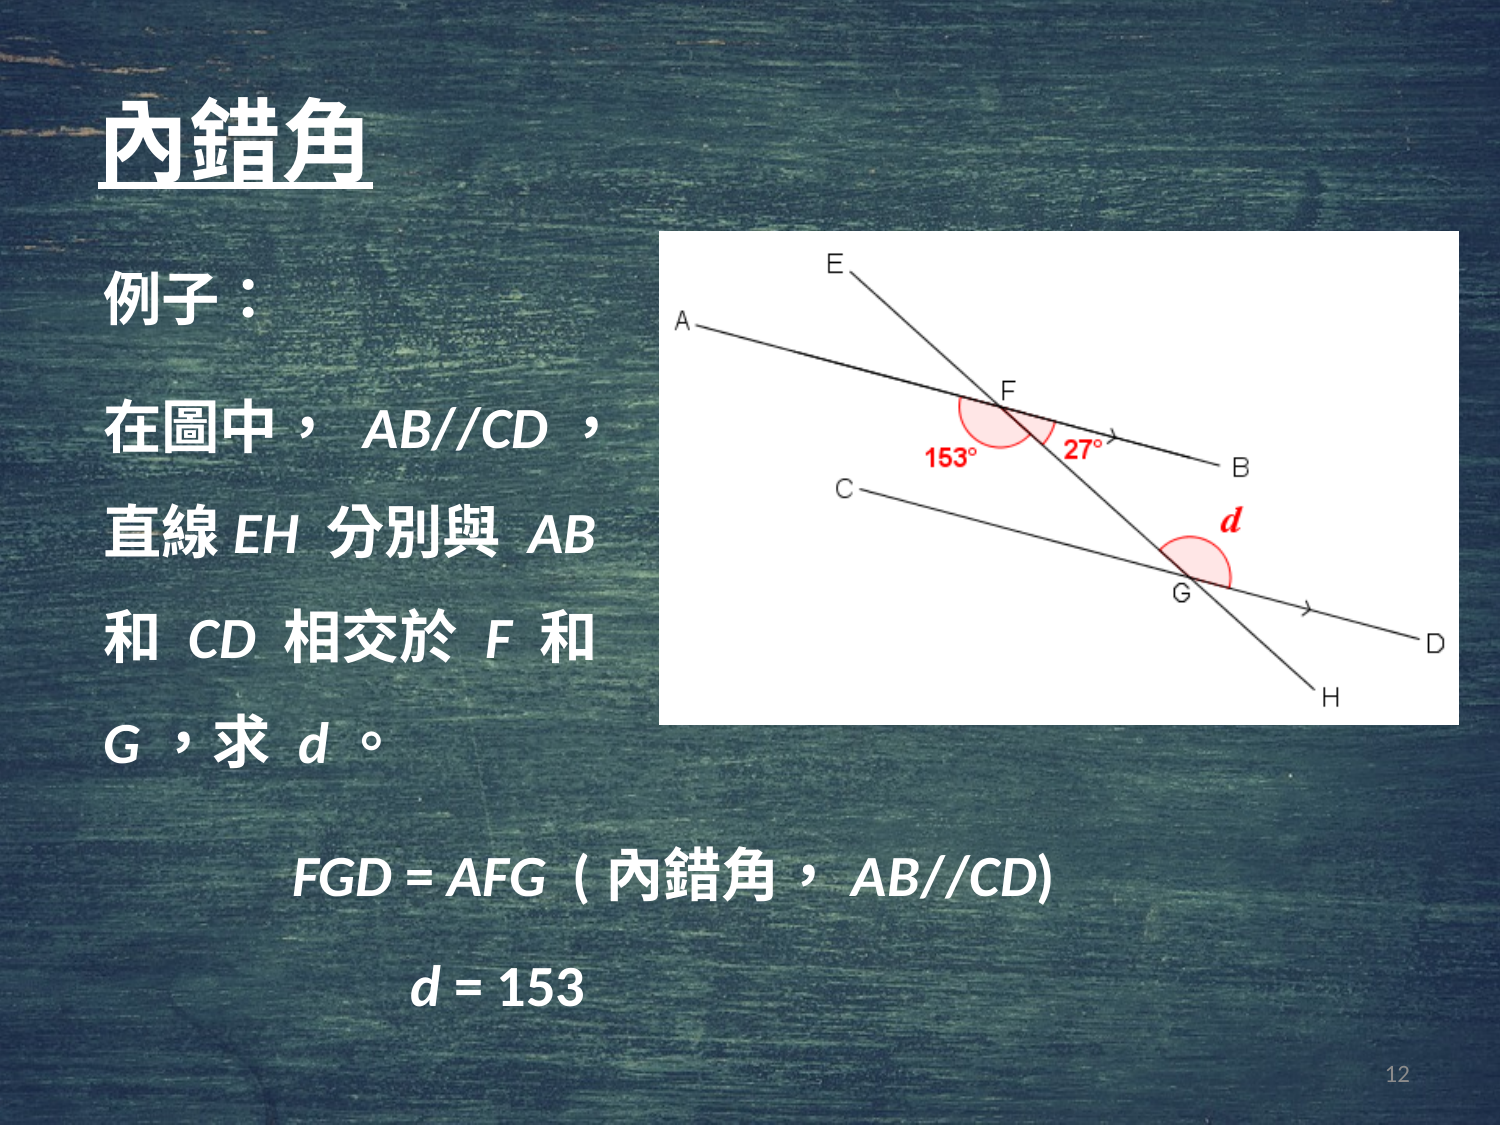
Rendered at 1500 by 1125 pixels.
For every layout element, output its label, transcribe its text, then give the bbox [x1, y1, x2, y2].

picture [0, 0, 1500, 1125]
text_box 例子： [88, 219, 322, 340]
slide_number 12 [1074, 1042, 1425, 1103]
text_box 在圖中， AB//CD，直線EH 分別與 AB 和 CD 相交於 F 和 G，求 d。 [88, 347, 647, 783]
title 內錯角 [75, 45, 396, 233]
